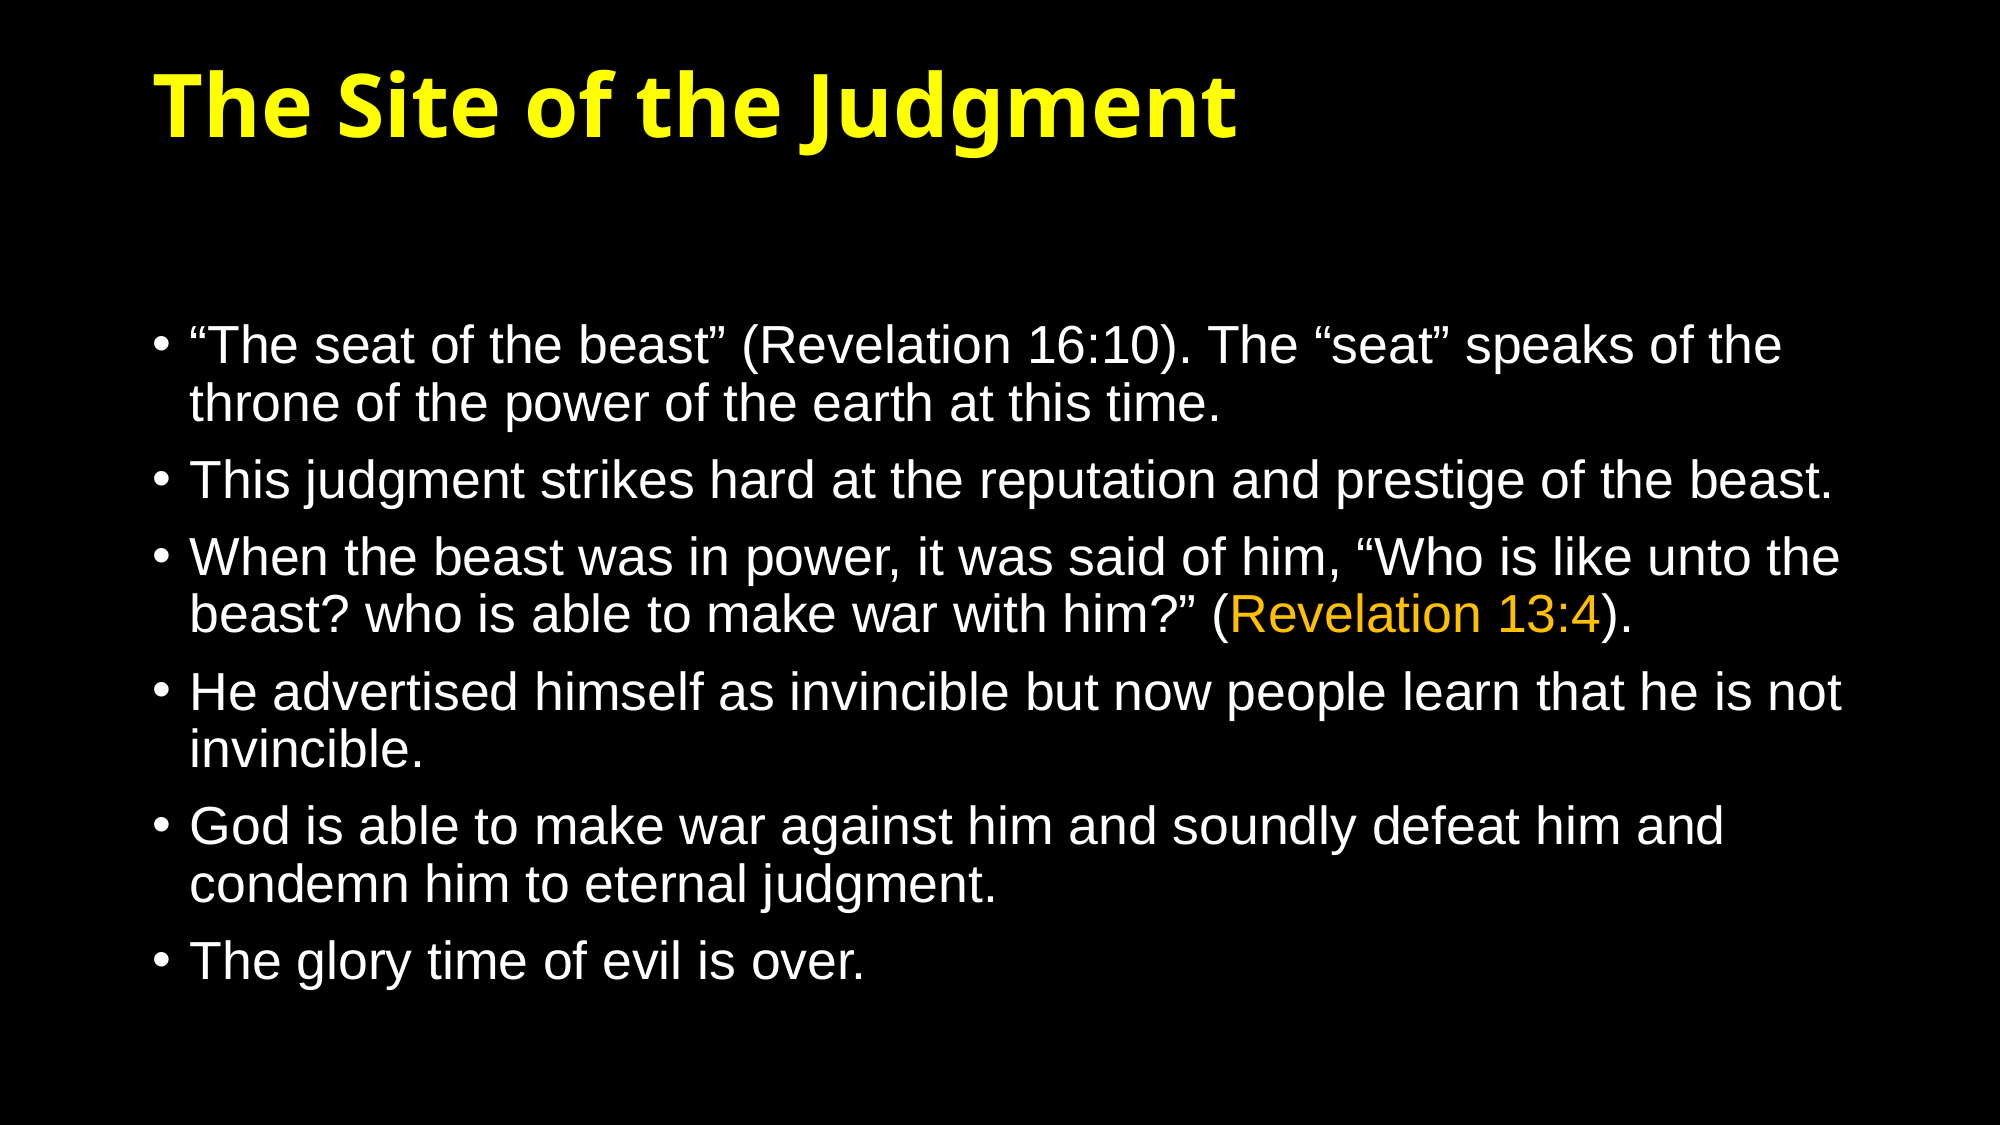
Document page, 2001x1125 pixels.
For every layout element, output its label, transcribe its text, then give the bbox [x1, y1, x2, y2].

list “The seat of the beast” (Revelation 16:10). The “seat” speaks of the throne of the power of the earth at this time. This judgment strikes hard at the reputation and prestige of the beast. When the beast was in power, it was said of him, “Who is like unto the beast? who is able to make war with him?” (Revelation 13:4). He advertised himself as invincible but now people learn that he is not invincible. God is able to make war against him and soundly defeat him and condemn him to eternal judgment. The glory time of evil is over. [137, 309, 1863, 1024]
title The Site of the Judgment [137, 52, 1863, 271]
